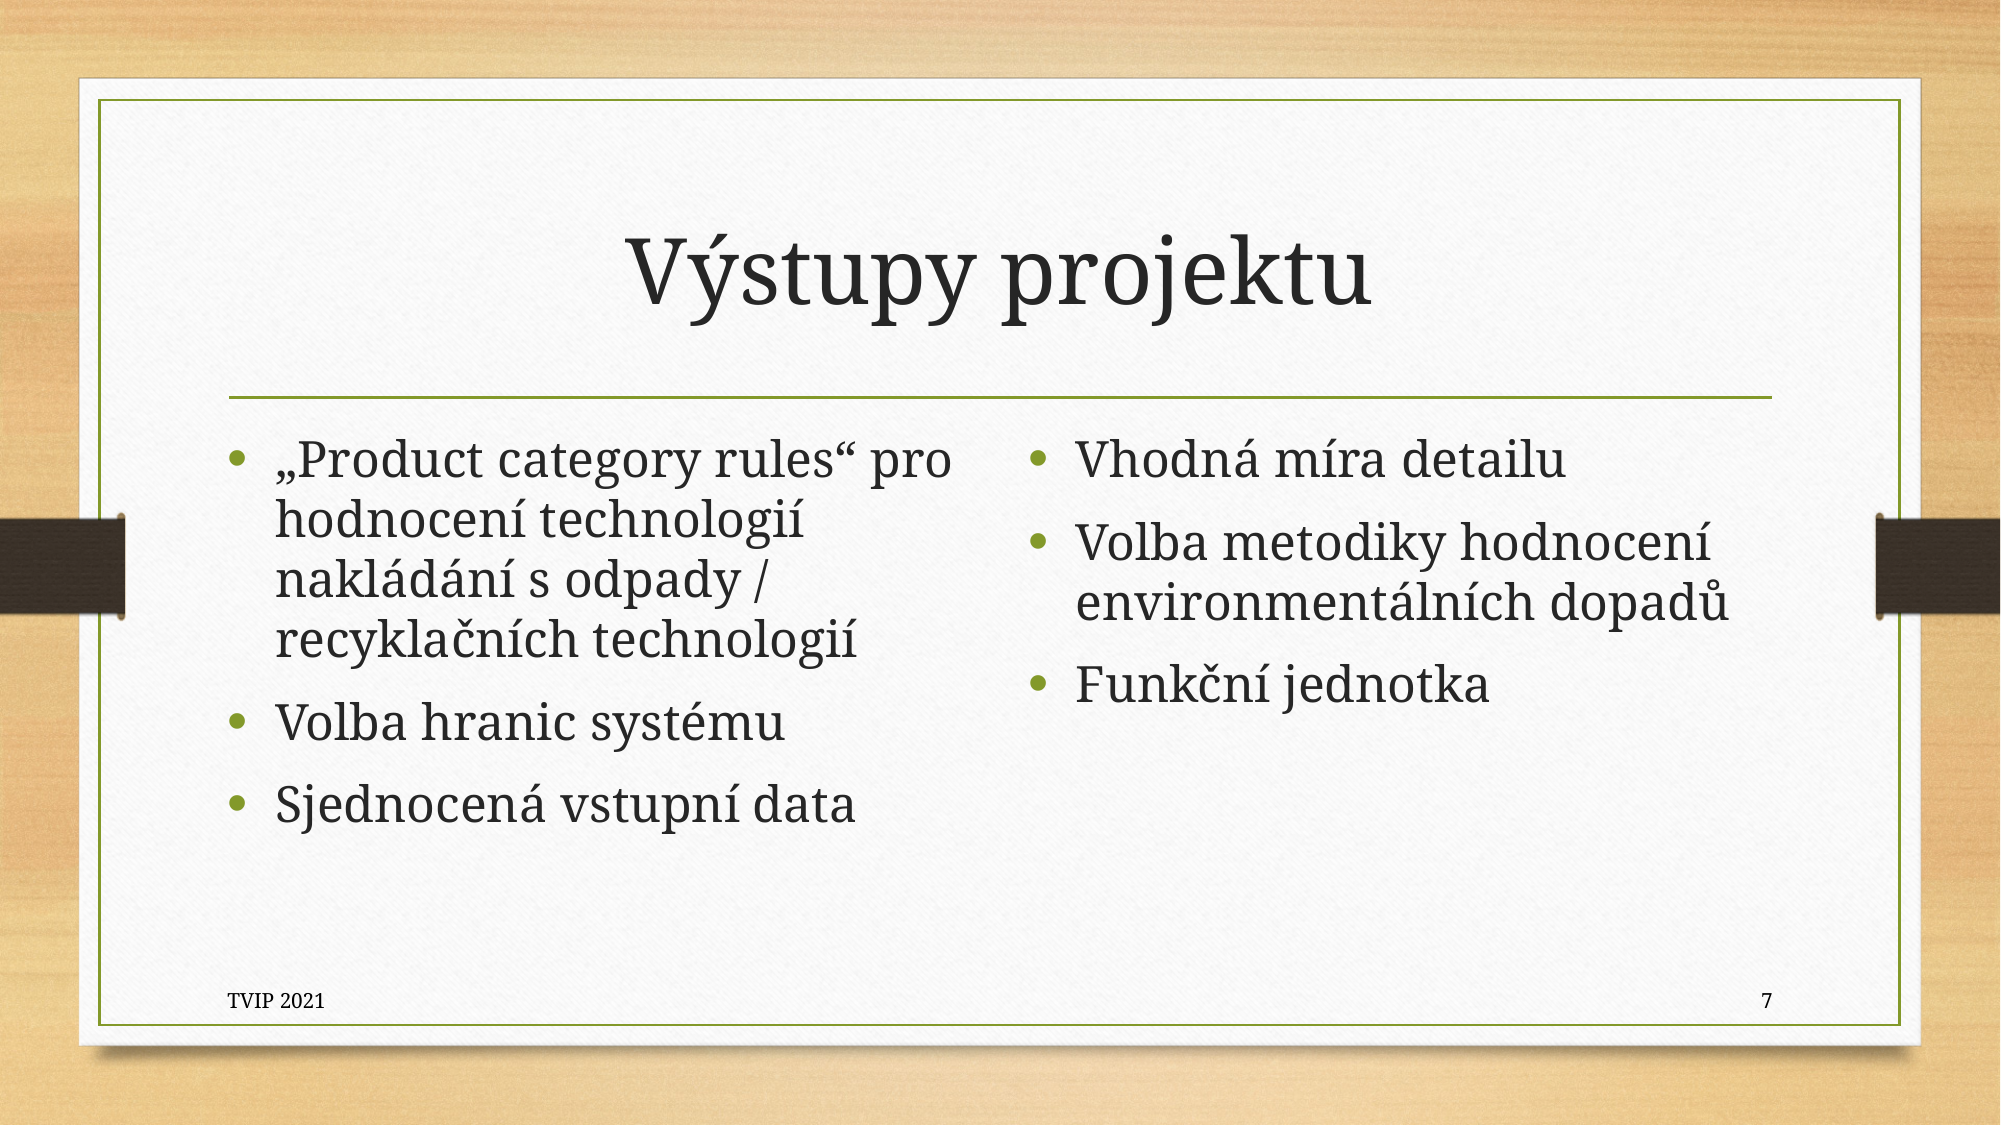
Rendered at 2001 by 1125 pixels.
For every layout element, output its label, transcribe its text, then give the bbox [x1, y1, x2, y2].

list „Product category rules“ pro hodnocení technologií nakládání s odpady / recyklačních technologií Volba hranic systému Sjednocená vstupní data [213, 420, 987, 963]
picture [0, 0, 2001, 1125]
footer TVIP 2021 [212, 979, 1411, 1025]
title Výstupy projektu [212, 161, 1788, 375]
list Vhodná míra detailu Volba metodiky hodnocení environmentálních dopadů Funkční jednotka [1013, 420, 1788, 963]
slide_number 7 [1698, 979, 1788, 1025]
